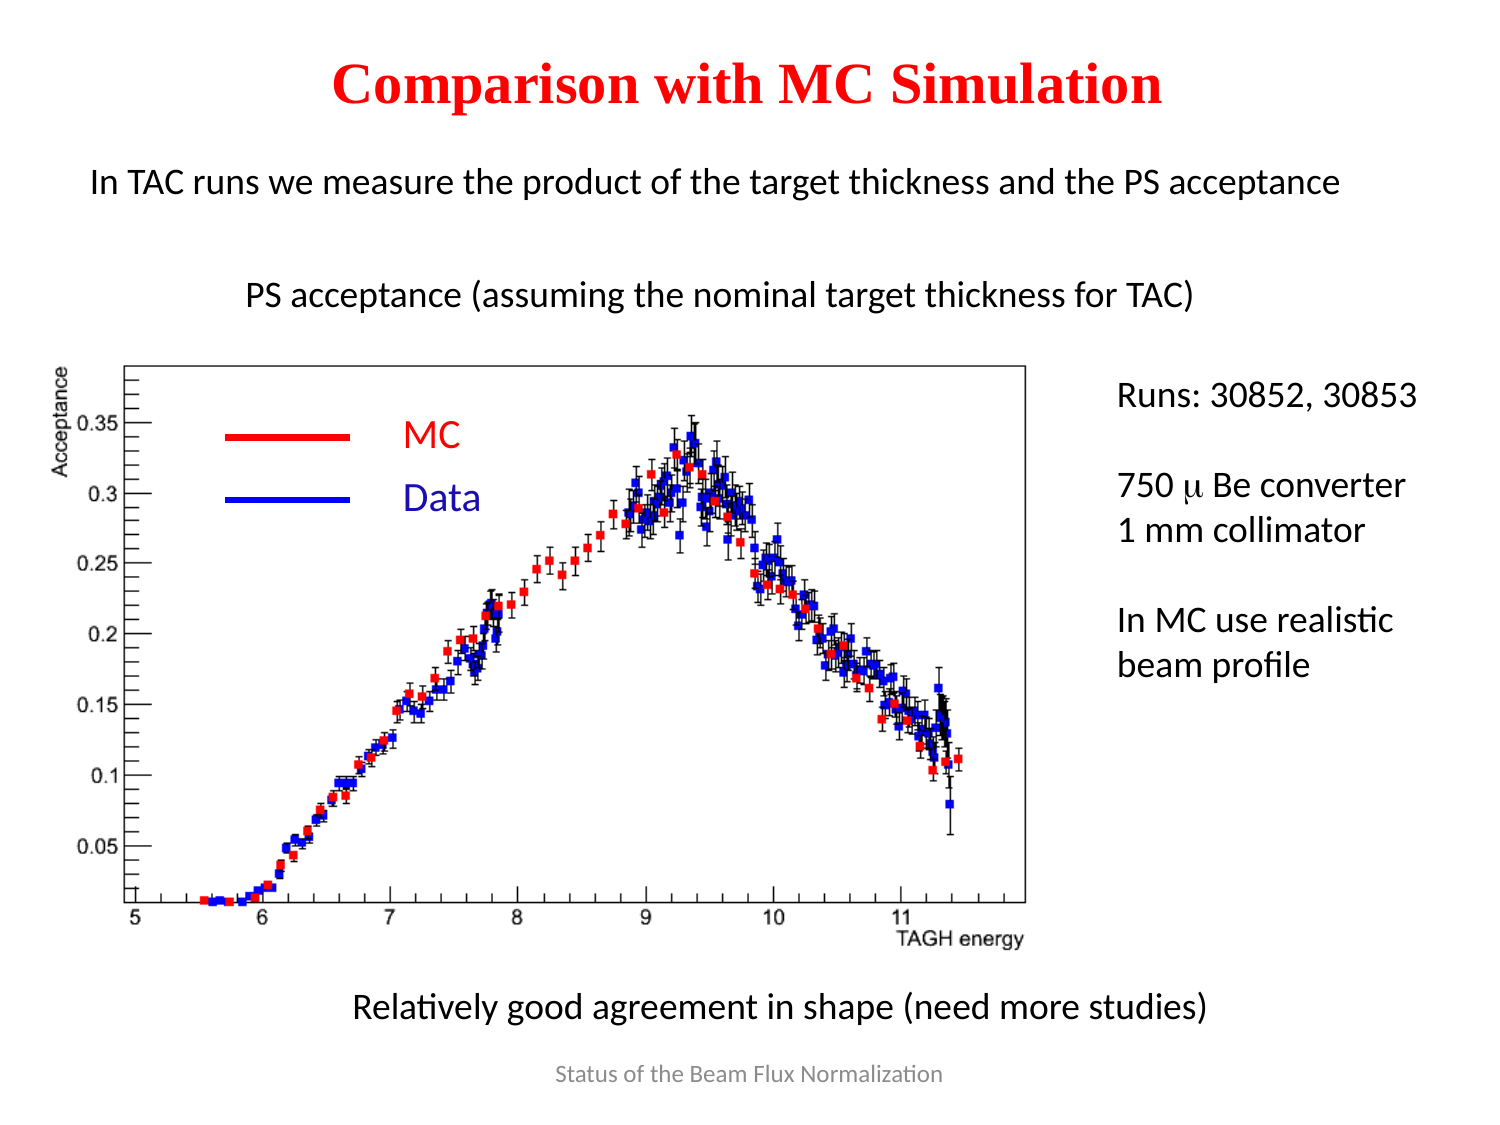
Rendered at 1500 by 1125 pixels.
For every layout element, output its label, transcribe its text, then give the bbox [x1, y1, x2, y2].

text_box Comparison with MC Simulation [317, 37, 1179, 123]
picture [12, 299, 1138, 971]
text_box Runs: 30852, 30853 750  Be converter 1 mm collimator In MC use realistic beam profile [1141, 362, 1433, 783]
text_box In TAC runs we measure the product of the target thickness and the PS acceptance [74, 149, 1438, 300]
text_box Relatively good agreement in shape (need more studies) [337, 974, 1238, 1035]
footer Status of the Beam Flux Normalization [512, 1042, 988, 1103]
text_box PS acceptance (assuming the nominal target thickness for TAC) [230, 262, 1211, 323]
